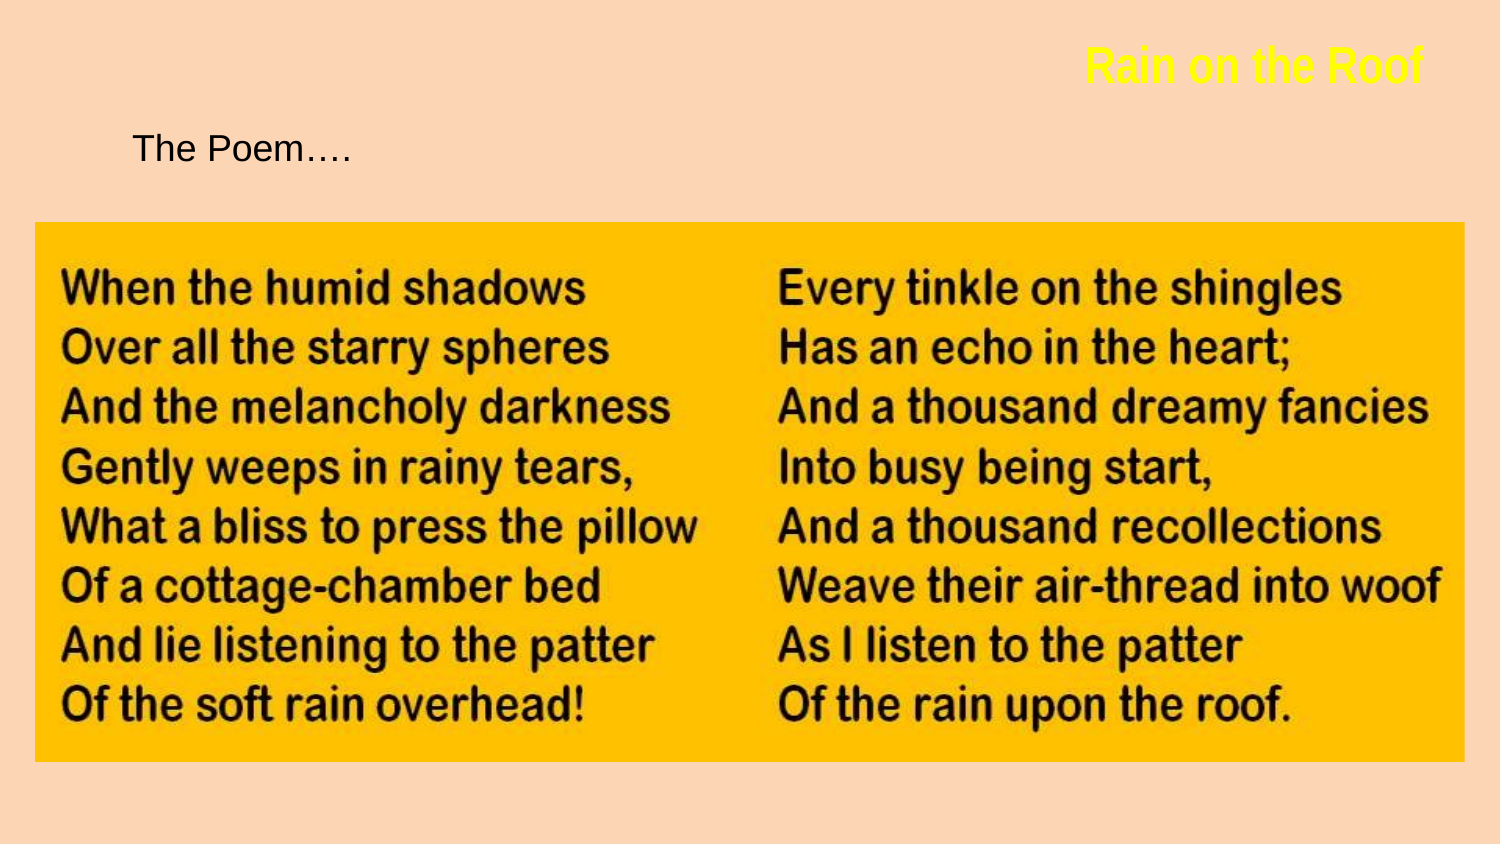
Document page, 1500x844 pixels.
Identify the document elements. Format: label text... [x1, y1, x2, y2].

text_box [35, 222, 1465, 762]
text_box The Poem…. [130, 121, 355, 169]
title Rain on the Roof [71, 28, 1429, 172]
